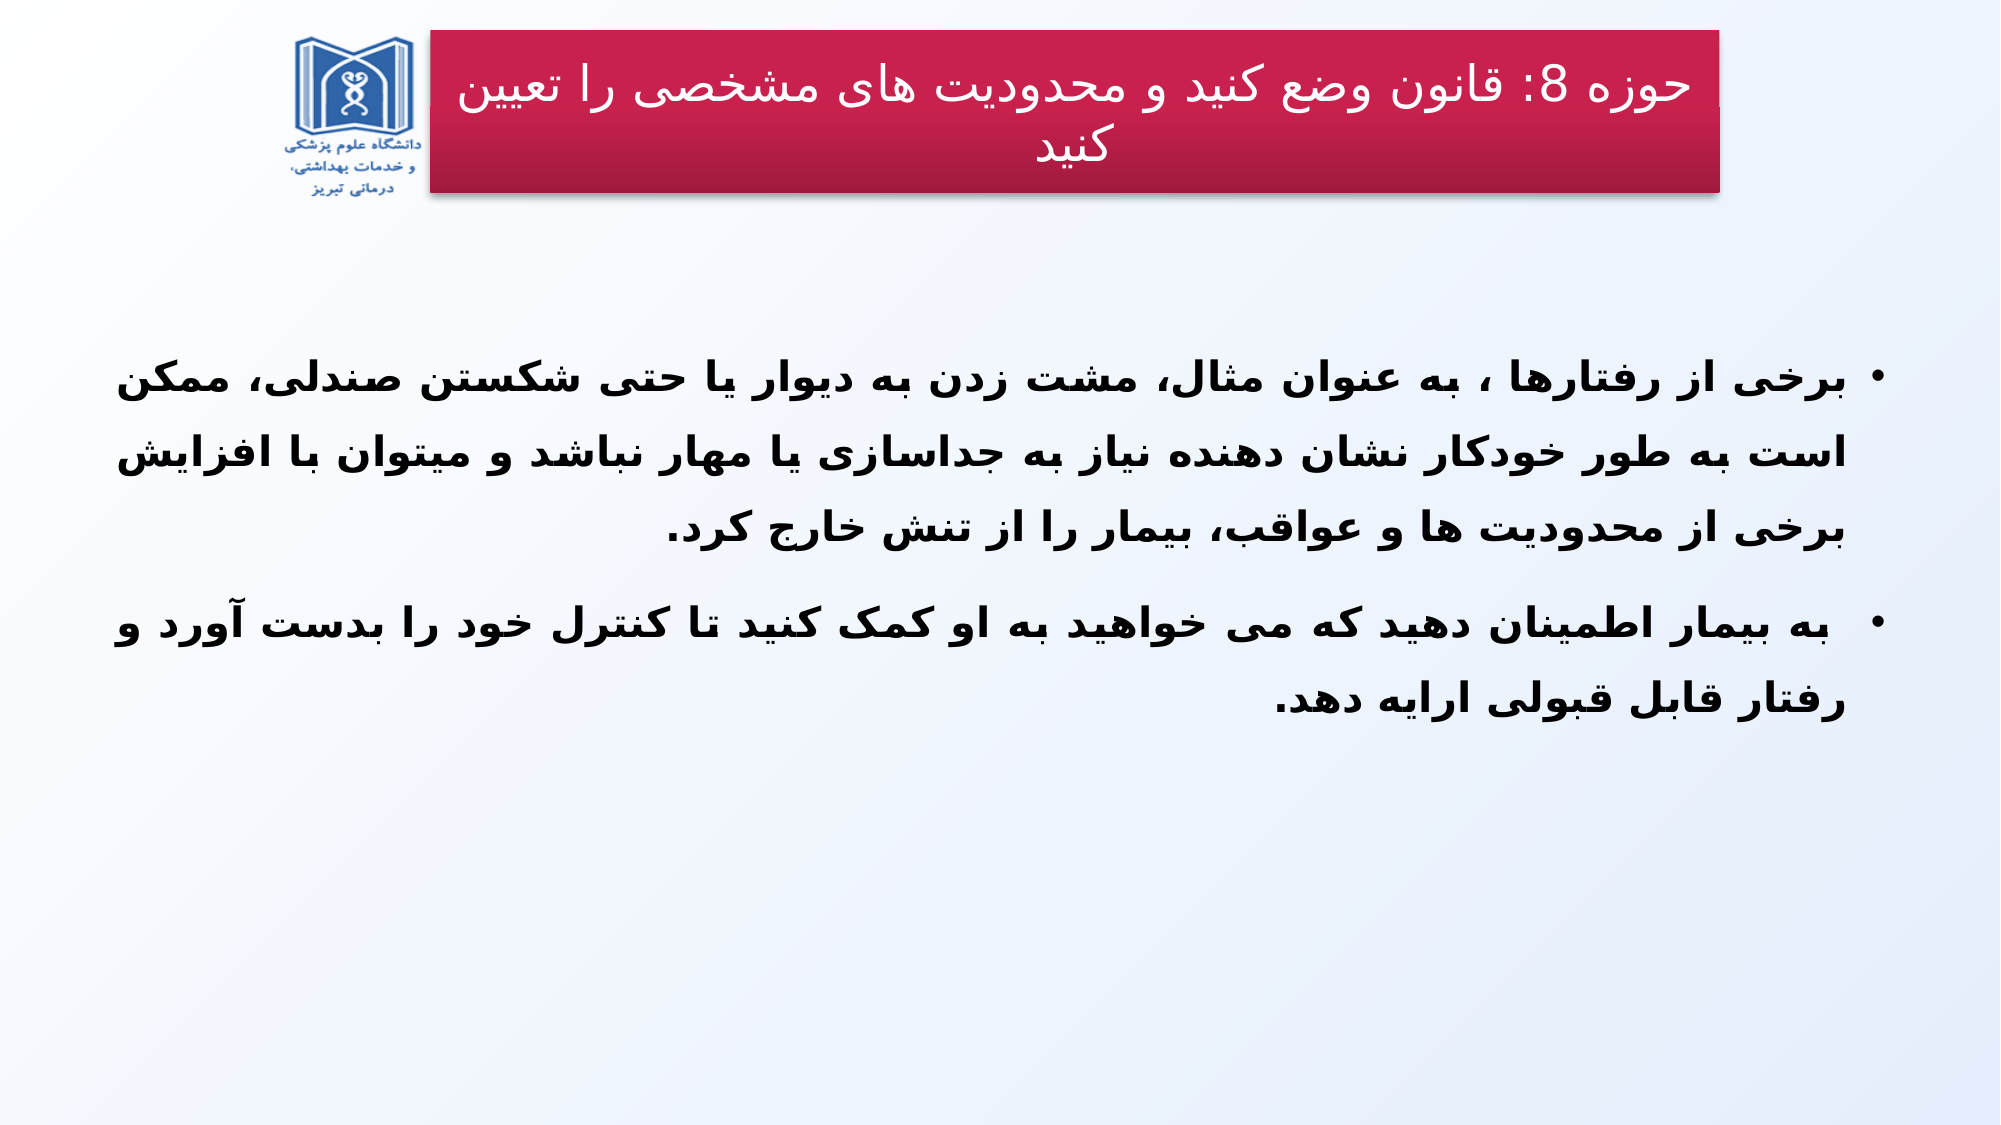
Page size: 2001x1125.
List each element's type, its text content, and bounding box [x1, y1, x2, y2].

text_box حوزه 8: قانون وضع کنید و محدودیت های مشخصی را تعیین کنید [429, 29, 1720, 193]
picture [277, 30, 431, 212]
list برخی از رفتارها ، به عنوان مثال، مشت زدن به دیوار یا حتی شکستن صندلی، ممکن است به طور خودکار نشان دهنده نیاز به جداسازی یا مهار نباشد و می­توان با افزایش برخی از محدودیت ها و عواقب، بیمار را از تنش خارج کرد. به بیمار اطمینان دهید که می خواهید به او کمک کنید تا کنترل خود را بدست آورد و رفتار قابل قبولی ارایه دهد. [99, 317, 1900, 1038]
